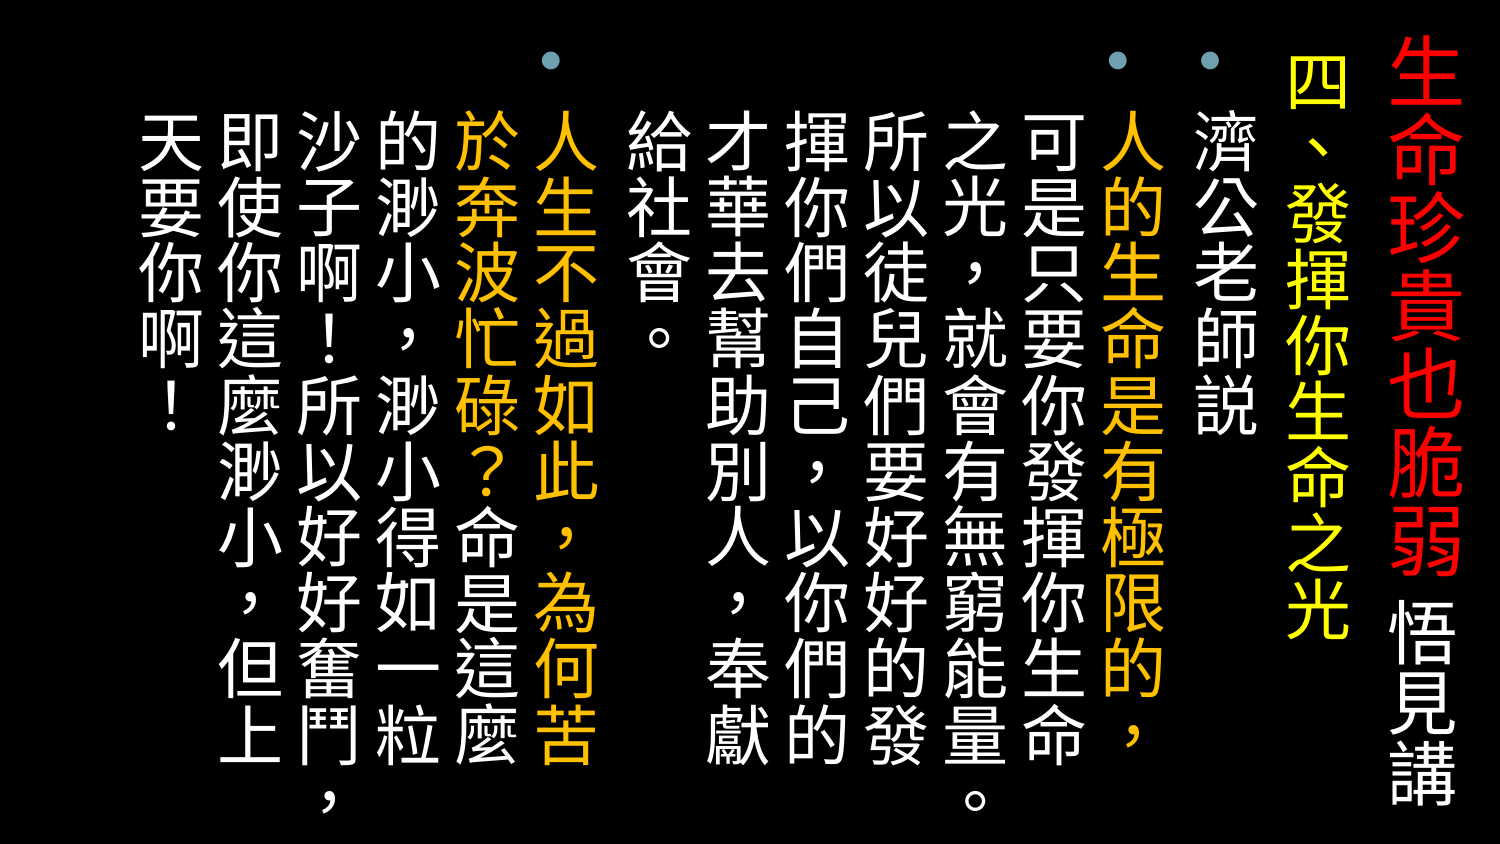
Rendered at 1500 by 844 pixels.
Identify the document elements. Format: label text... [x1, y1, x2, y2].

list 四、發揮你生命之光 濟公老師説 人的生命是有極限的，可是只要你發揮你生命之光，就會有無窮能量。所以徒兒們要好好的發揮你們自己，以你們的才華去幫助別人，奉獻給社會。 人生不過如此，為何苦於奔波忙碌？命是這麼的渺小，渺小得如一粒沙子啊！所以好好奮鬥，即使你這麼渺小，但上天要你啊！ [29, 27, 1365, 820]
title 生命珍貴也脆弱 悟見講 [1364, 21, 1483, 820]
